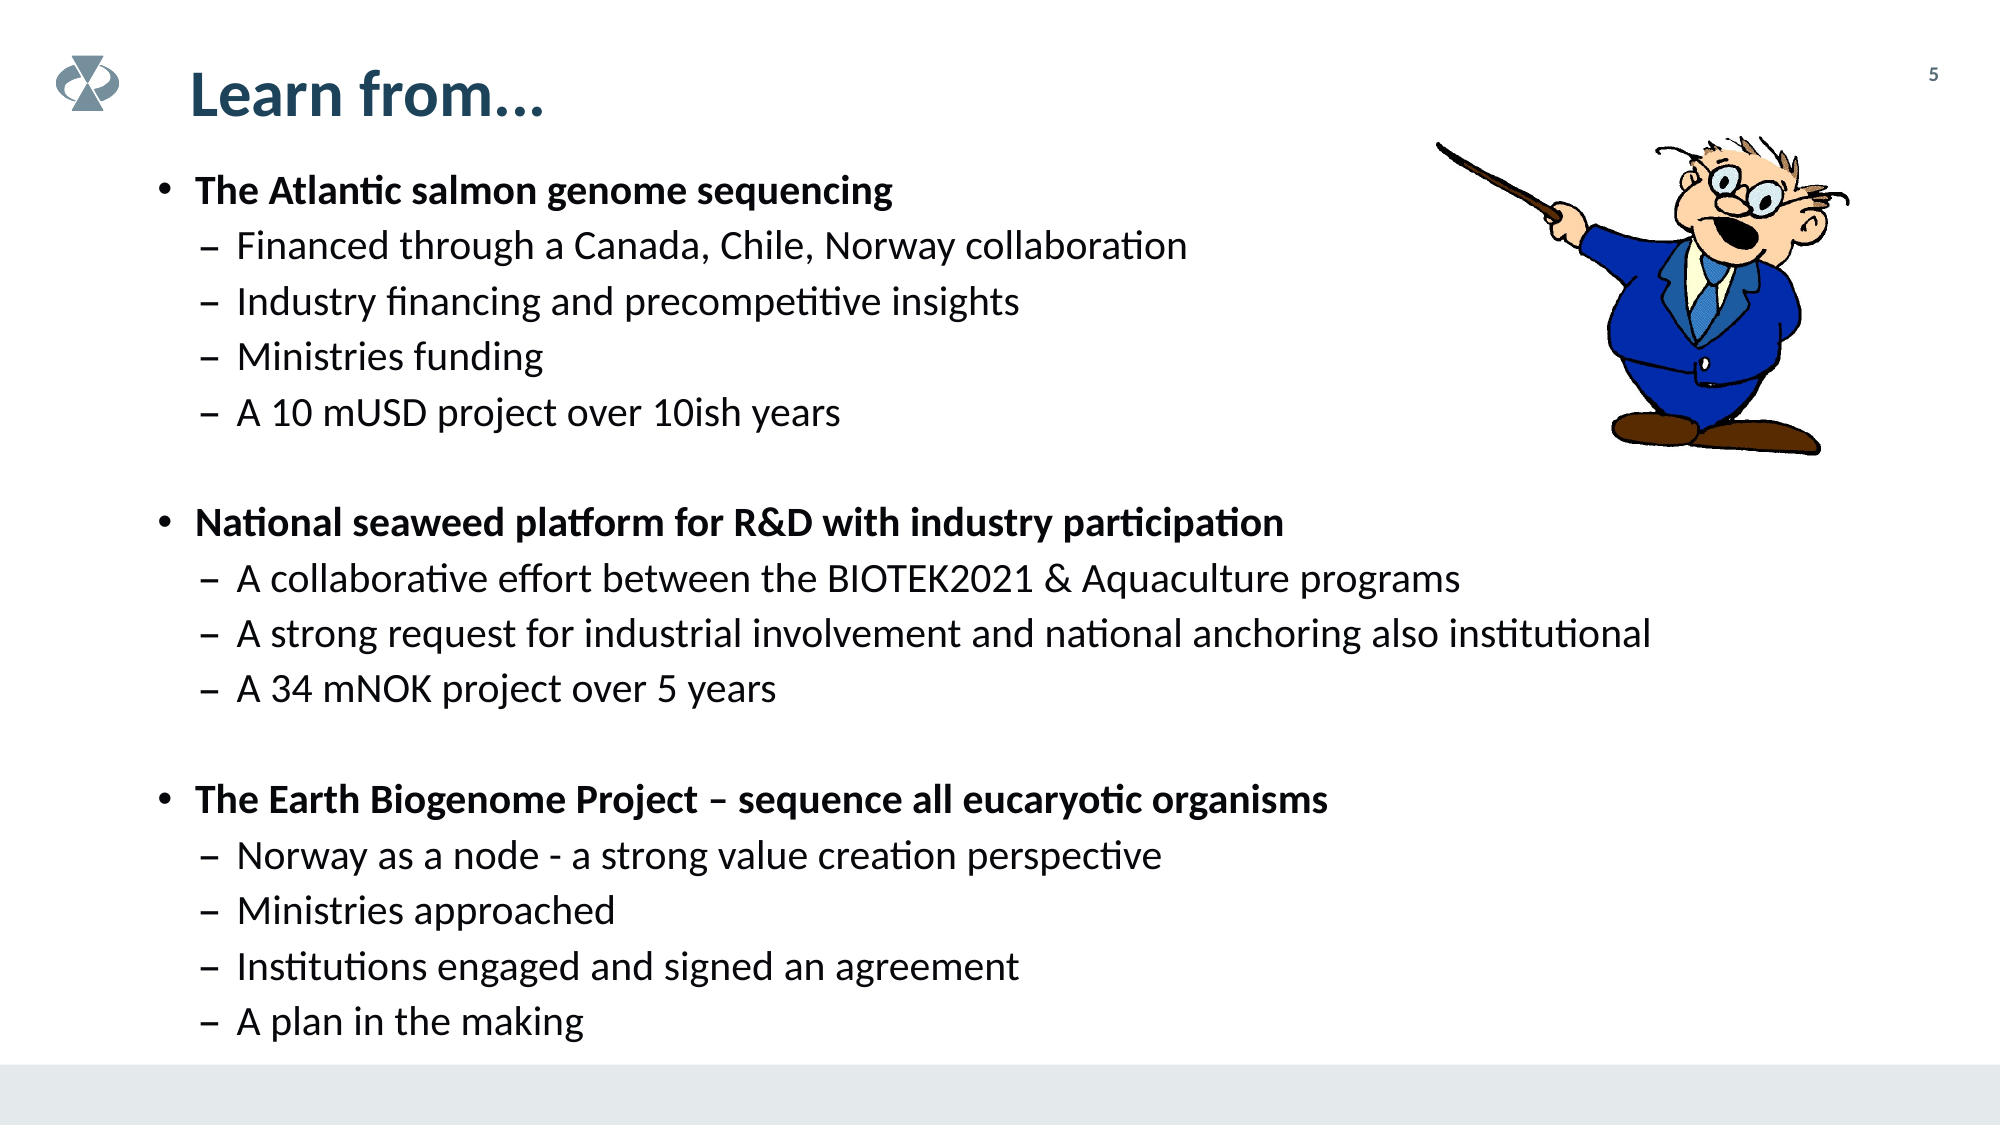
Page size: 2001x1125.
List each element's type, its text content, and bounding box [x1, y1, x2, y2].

slide_number 5 [1856, 60, 1940, 96]
list The Atlantic salmon genome sequencing Financed through a Canada, Chile, Norway collaboration Industry financing and precompetitive insights Ministries funding A 10 mUSD project over 10ish years National seaweed platform for R&D with industry participation A collaborative effort between the BIOTEK2021 & Aquaculture programs A strong request for industrial involvement and national anchoring also institutional A 34 mNOK project over 5 years The Earth Biogenome Project – sequence all eucaryotic organisms Norway as a node - a strong value creation perspective Ministries approached Institutions engaged and signed an agreement A plan in the making [98, 168, 1859, 939]
picture [1422, 103, 1859, 467]
picture [24, 24, 145, 142]
title Learn from... [131, 24, 1608, 131]
